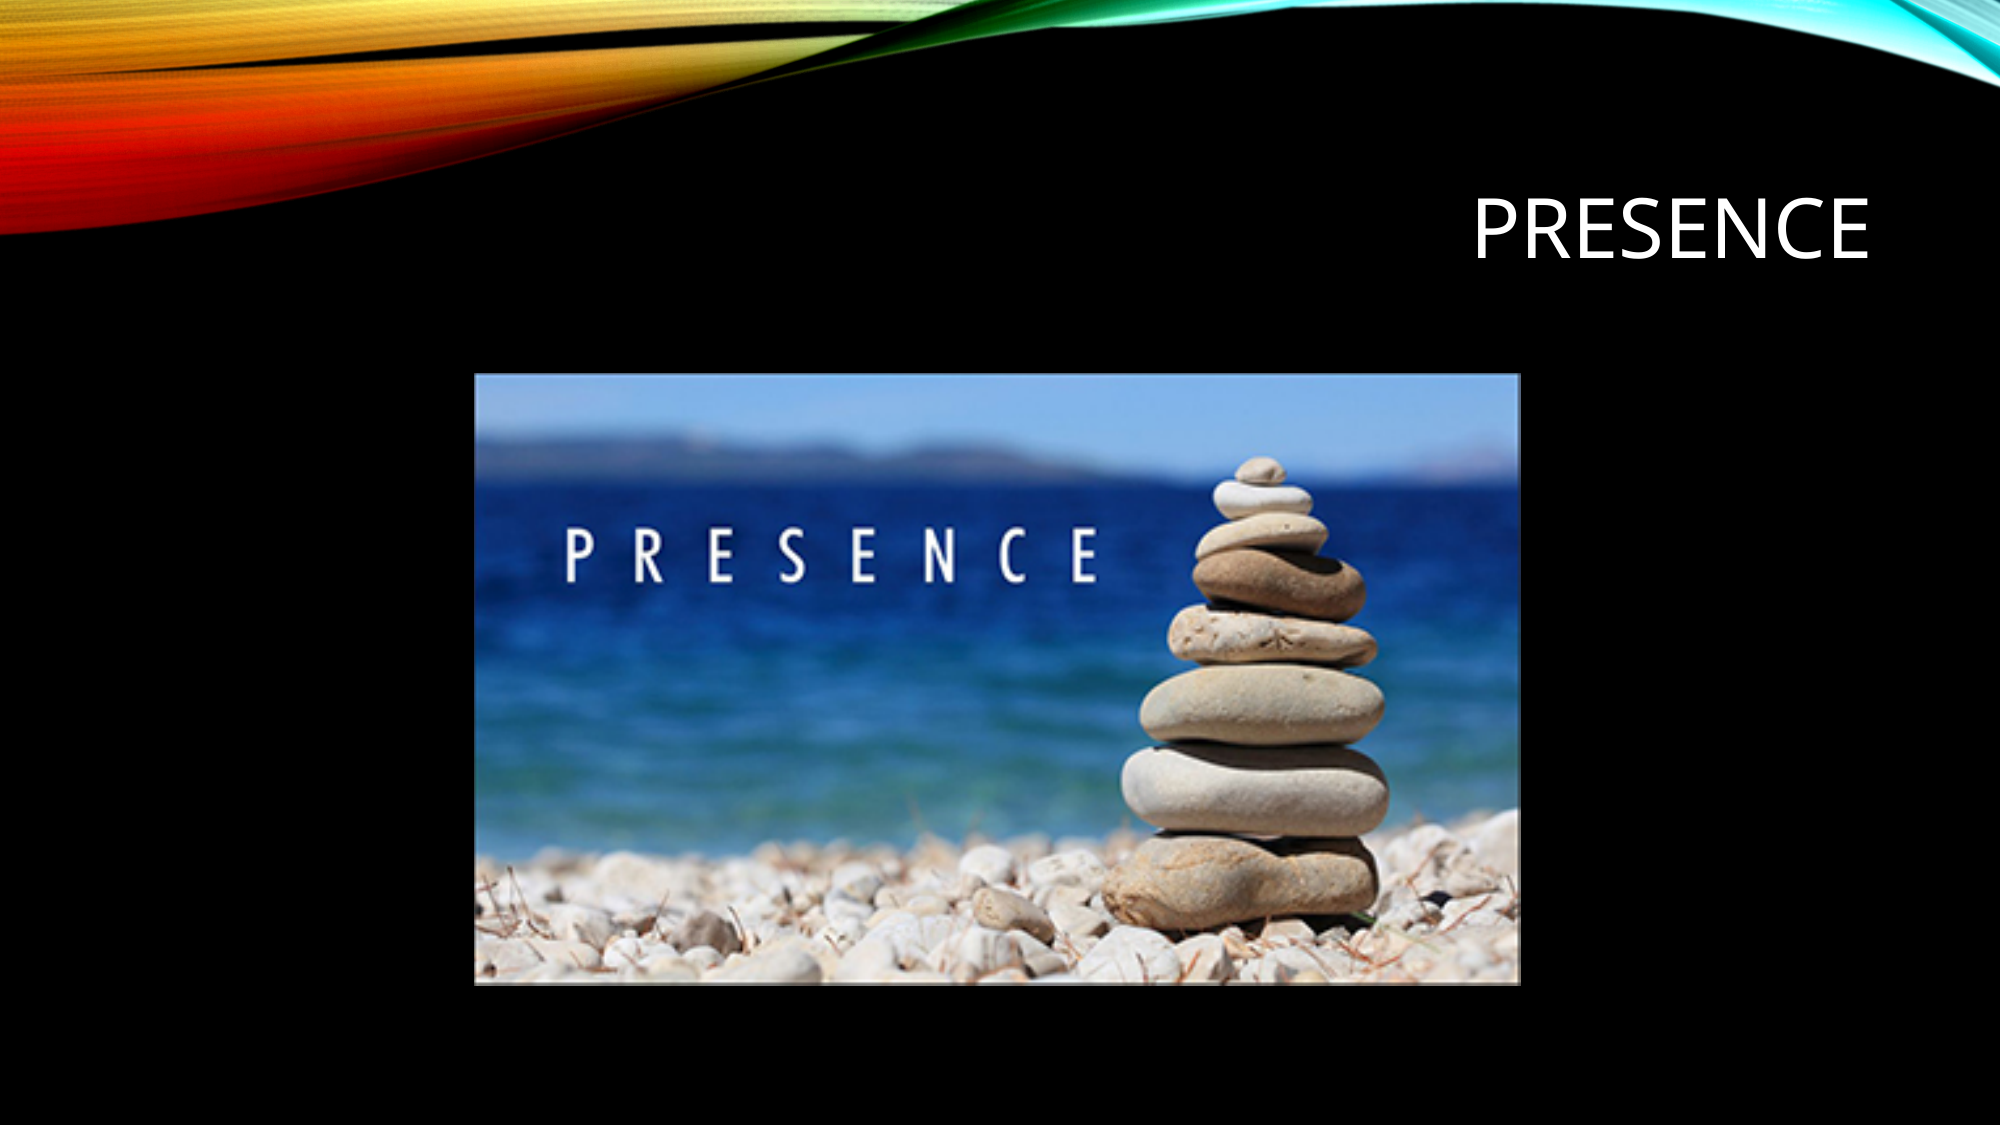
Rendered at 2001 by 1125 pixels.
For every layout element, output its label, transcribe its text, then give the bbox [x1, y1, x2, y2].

picture [0, 0, 2000, 237]
title presence [474, 125, 1888, 338]
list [474, 373, 1521, 986]
